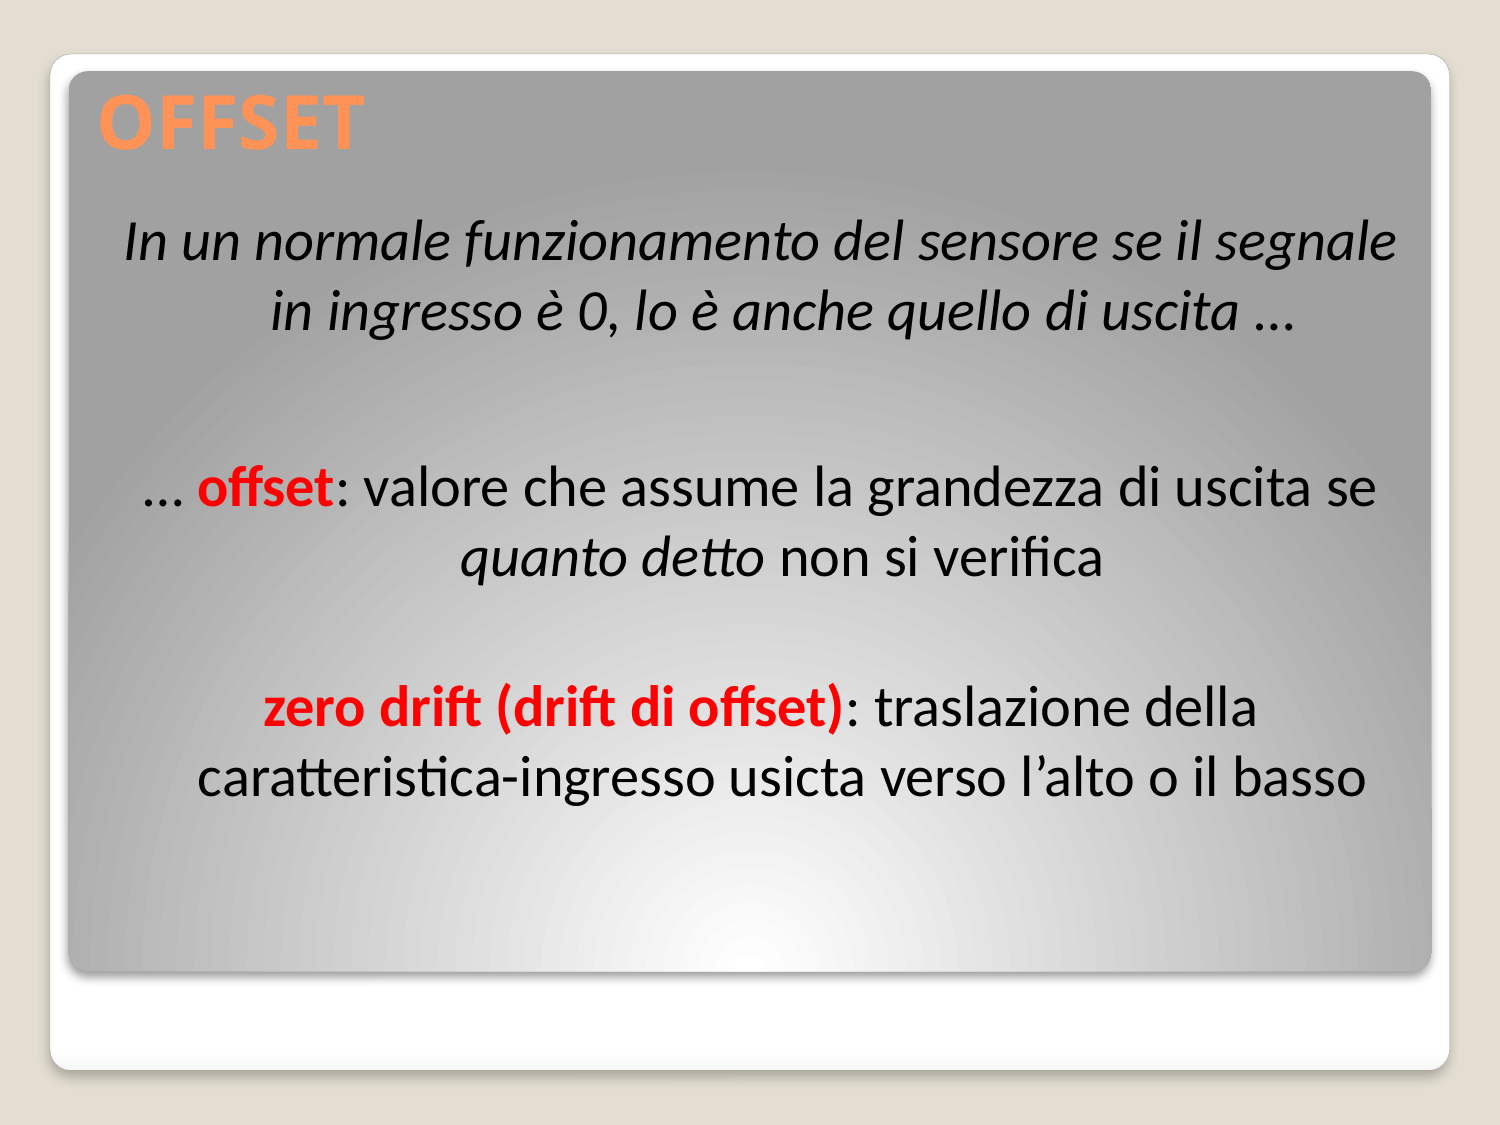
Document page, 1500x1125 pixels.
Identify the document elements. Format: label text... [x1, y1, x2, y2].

list In un normale funzionamento del sensore se il segnale in ingresso è 0, lo è anche quello di uscita … … offset: valore che assume la grandezza di uscita se quanto detto non si verifica zero drift (drift di offset): traslazione della caratteristica-ingresso usicta verso l’alto o il basso [82, 187, 1425, 938]
title OFFSET [82, 0, 1425, 173]
